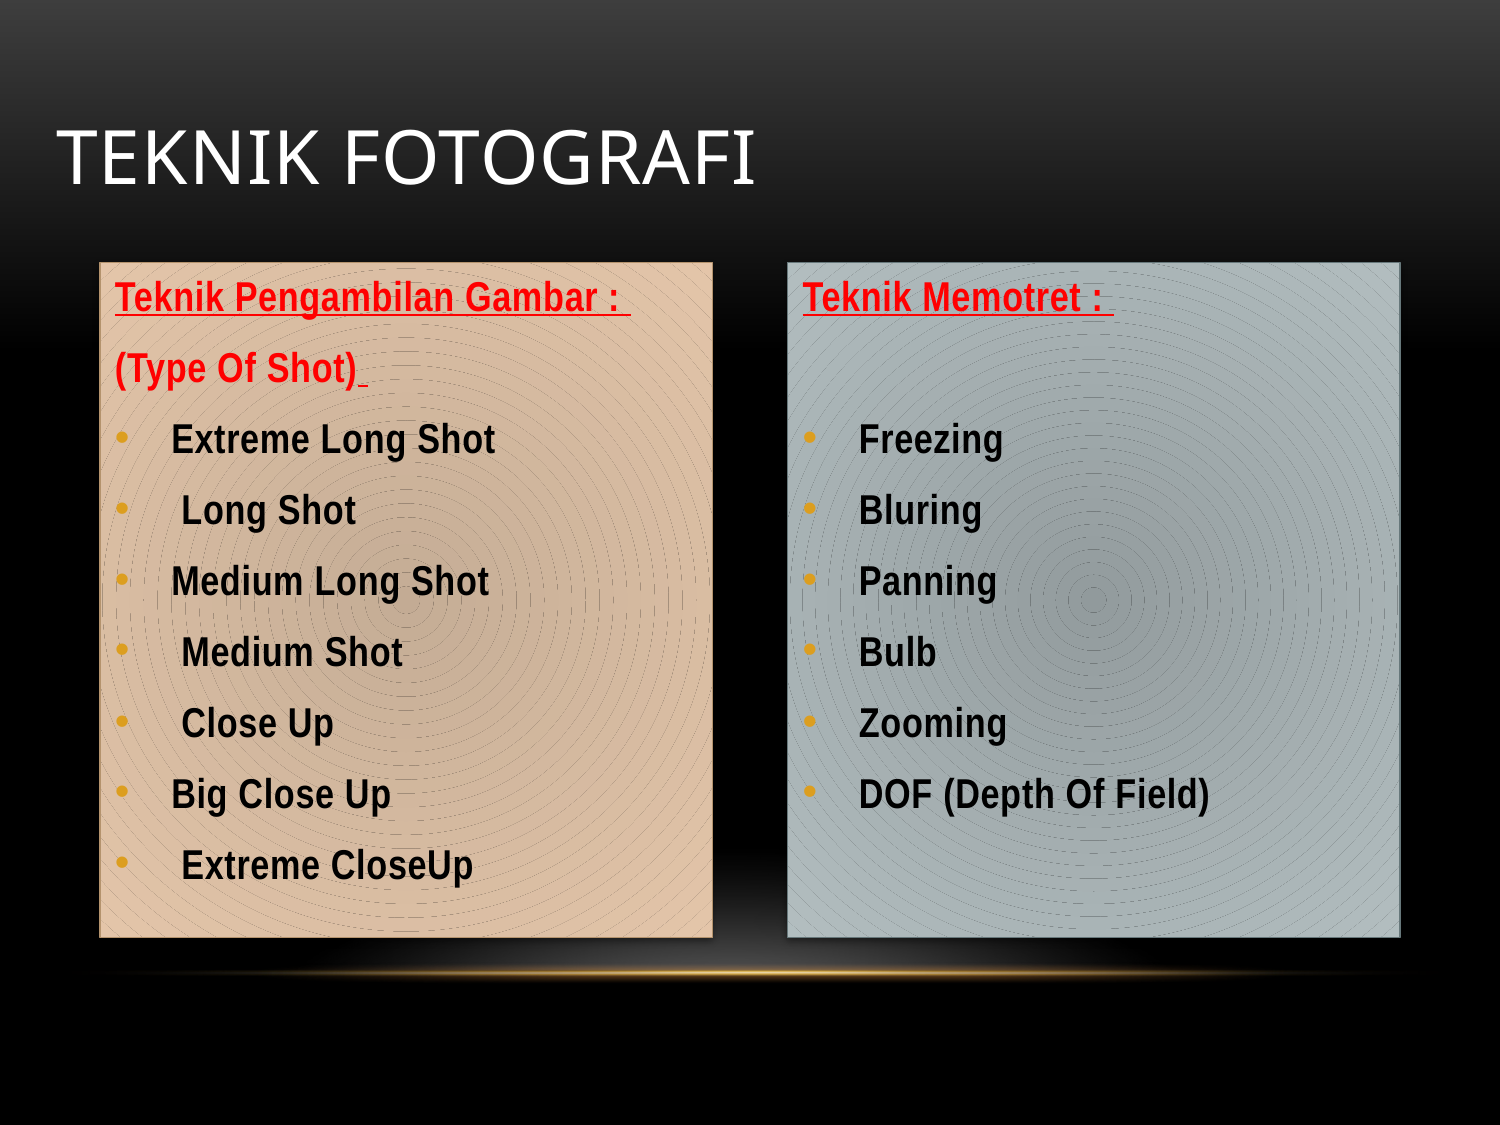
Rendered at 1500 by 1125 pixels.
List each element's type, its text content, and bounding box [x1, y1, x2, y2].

title Teknik Fotografi [41, 19, 822, 207]
picture [0, 0, 1500, 1125]
list Teknik Memotret : Freezing Bluring Panning Bulb Zooming DOF (Depth Of Field) [787, 262, 1401, 938]
list Teknik Pengambilan Gambar : (Type Of Shot) Extreme Long Shot Long Shot Medium Long Shot Medium Shot Close Up Big Close Up Extreme CloseUp [99, 262, 713, 938]
